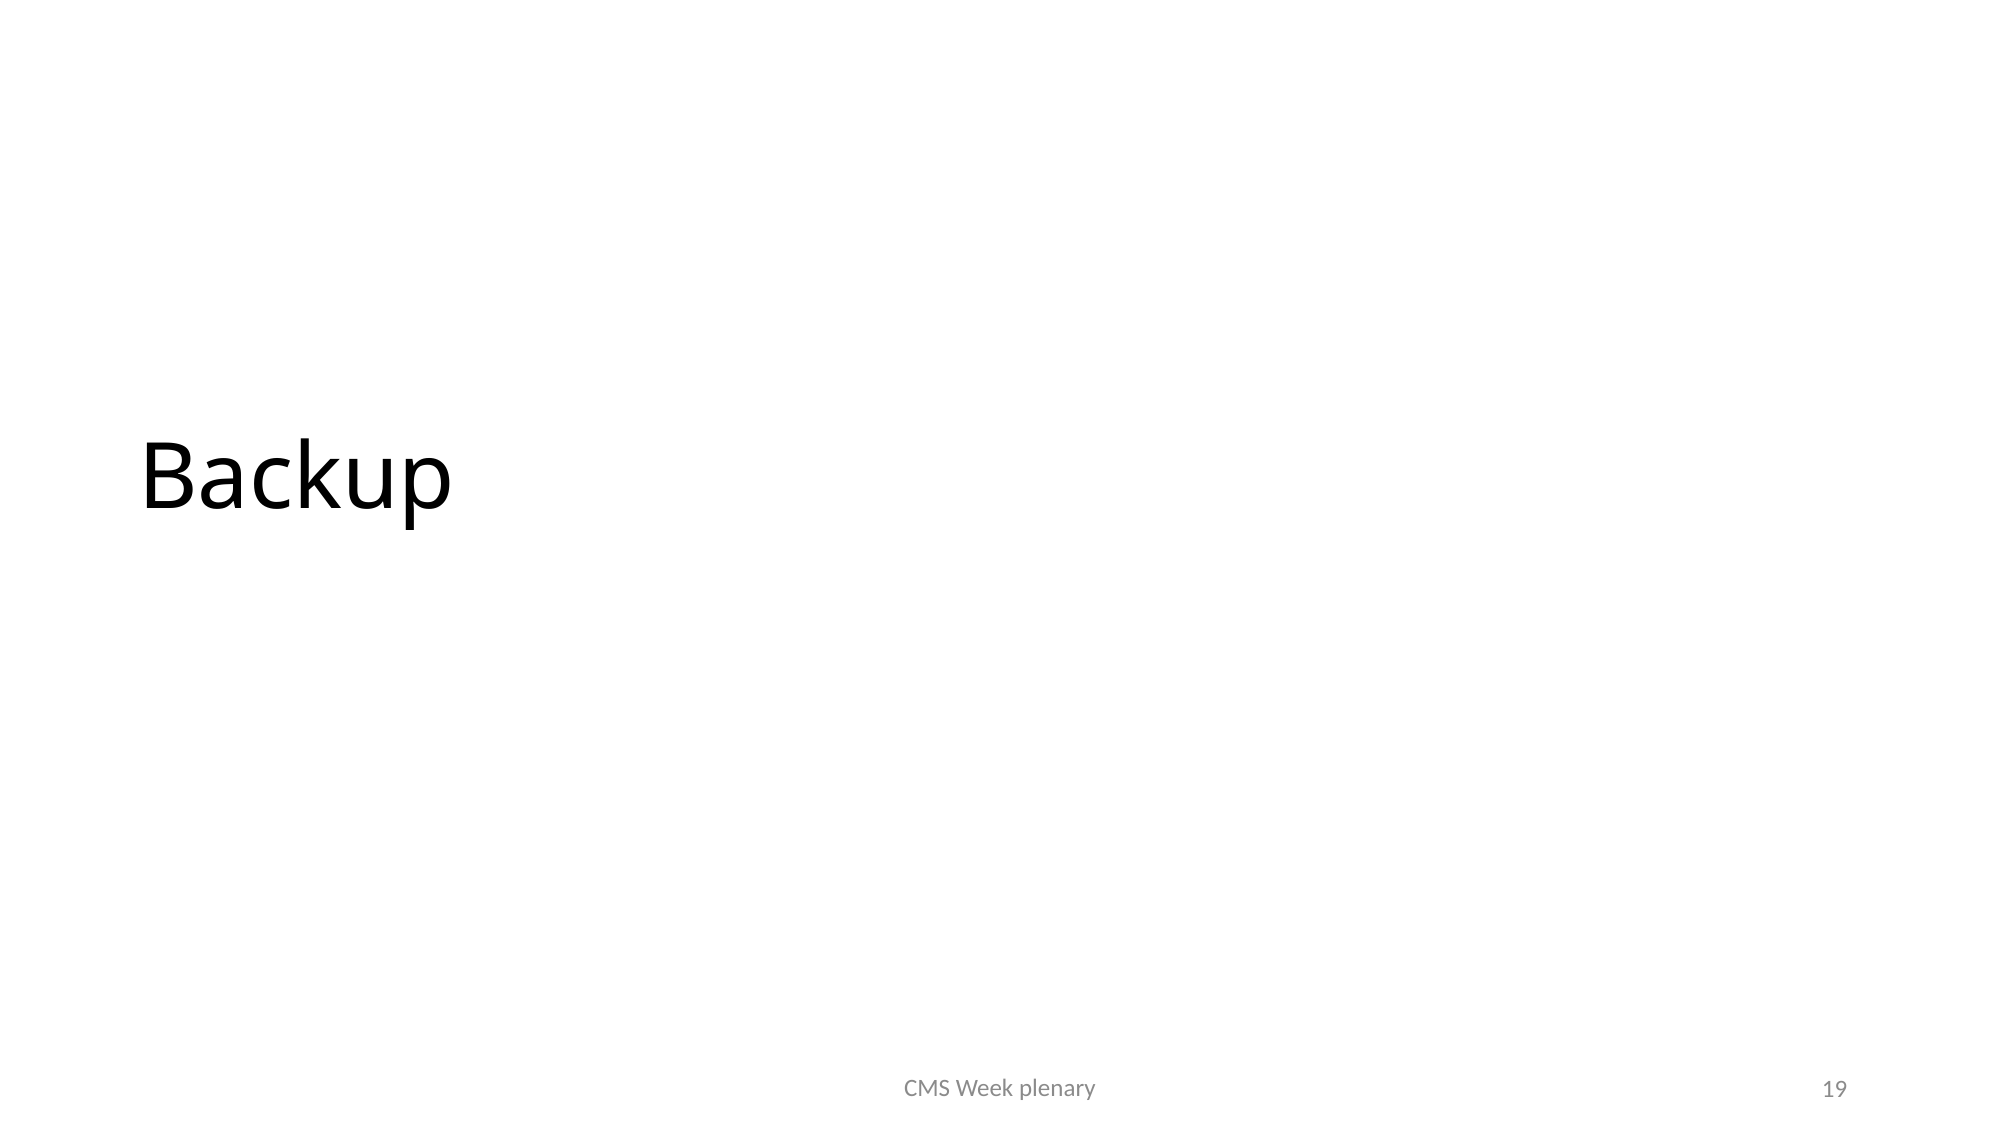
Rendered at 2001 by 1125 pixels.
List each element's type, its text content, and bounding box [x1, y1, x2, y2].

title Backup [123, 416, 1849, 541]
slide_number 19 [1412, 1057, 1863, 1118]
footer CMS Week plenary [662, 1056, 1338, 1117]
